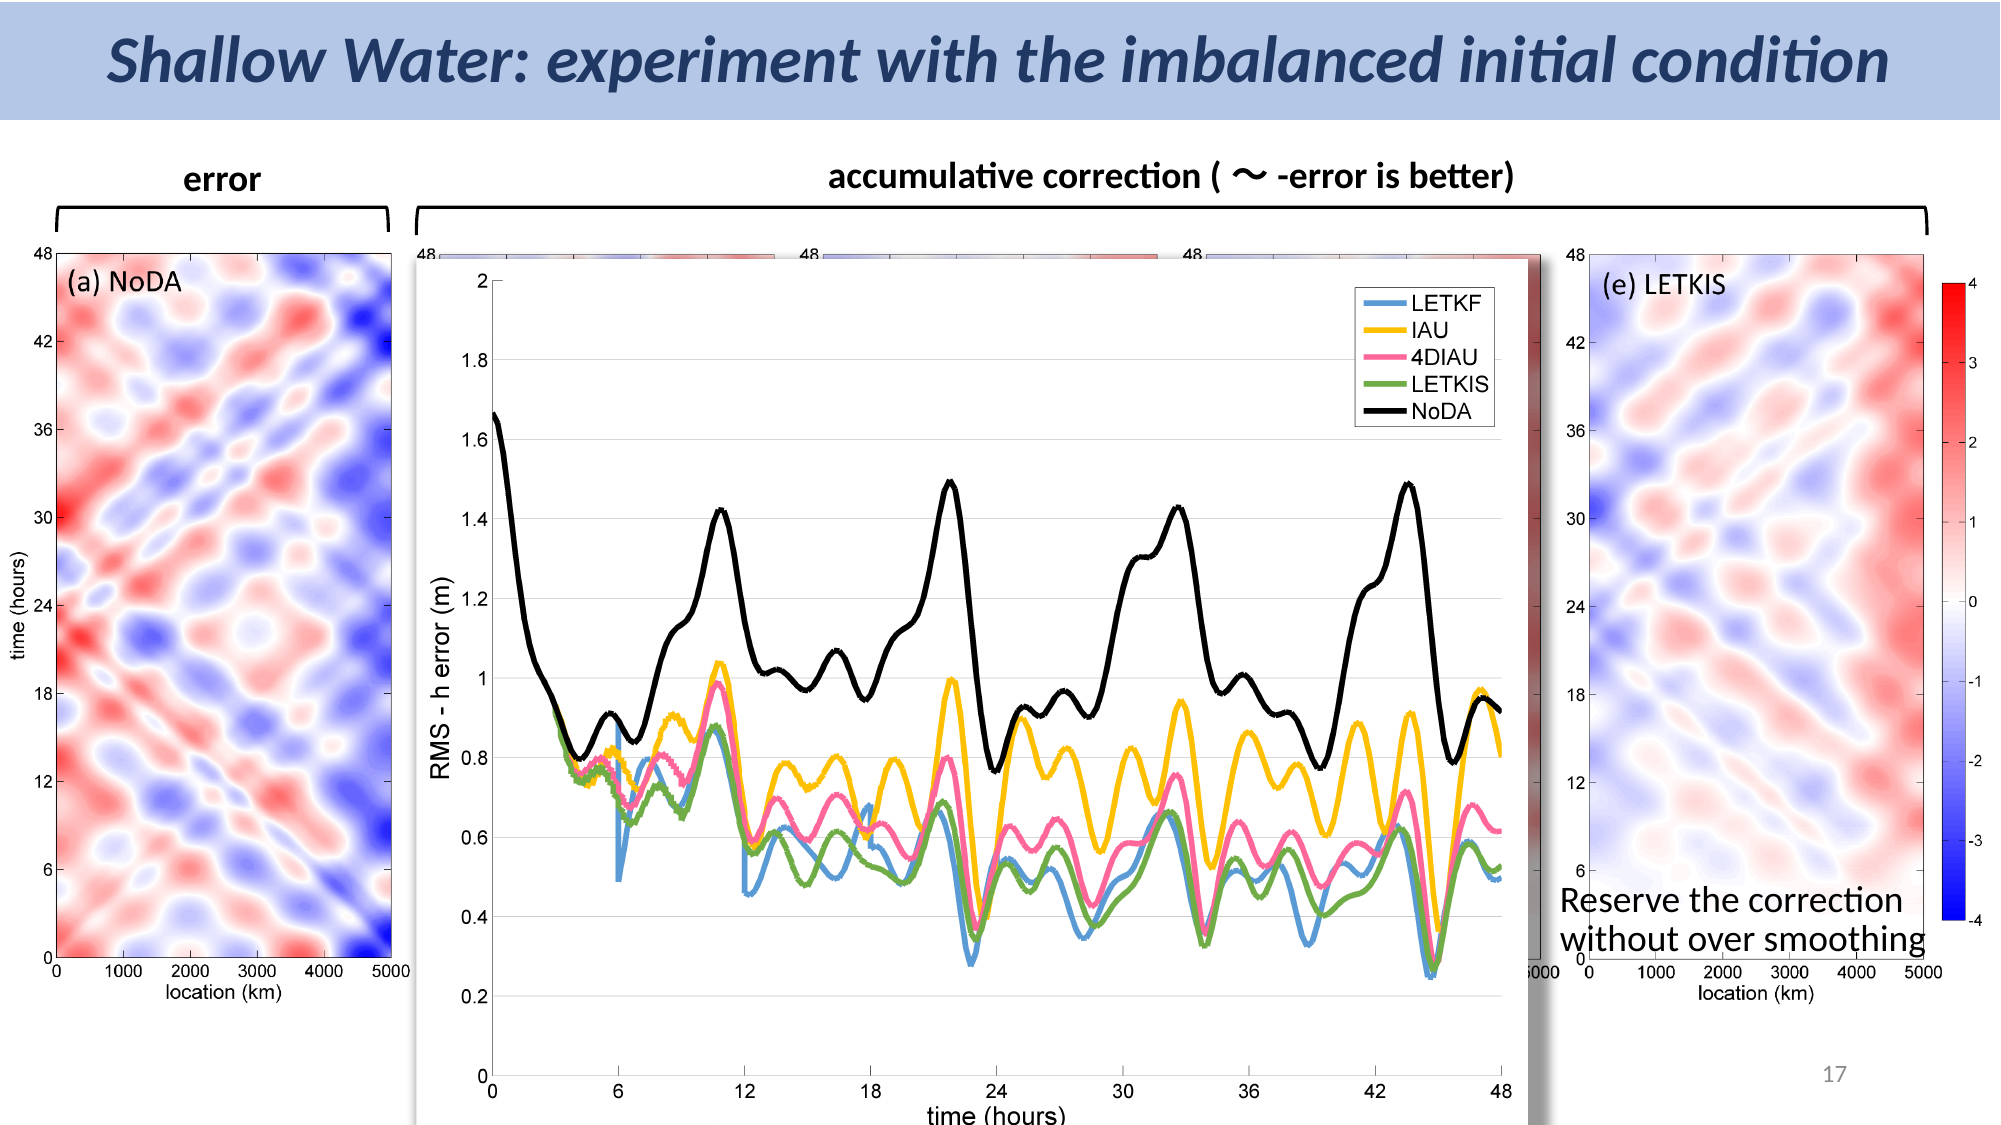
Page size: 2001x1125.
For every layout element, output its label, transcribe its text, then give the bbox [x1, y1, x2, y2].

slide_number 16 [1557, 1042, 1863, 1103]
text_box accumulative correction (～-error is better) [813, 144, 1531, 204]
picture [0, 231, 2000, 1125]
text_box error [168, 146, 277, 207]
text_box [56, 206, 389, 231]
text_box [415, 206, 1928, 231]
title Shallow Water: experiment with the imbalanced initial condition [0, 2, 2000, 120]
